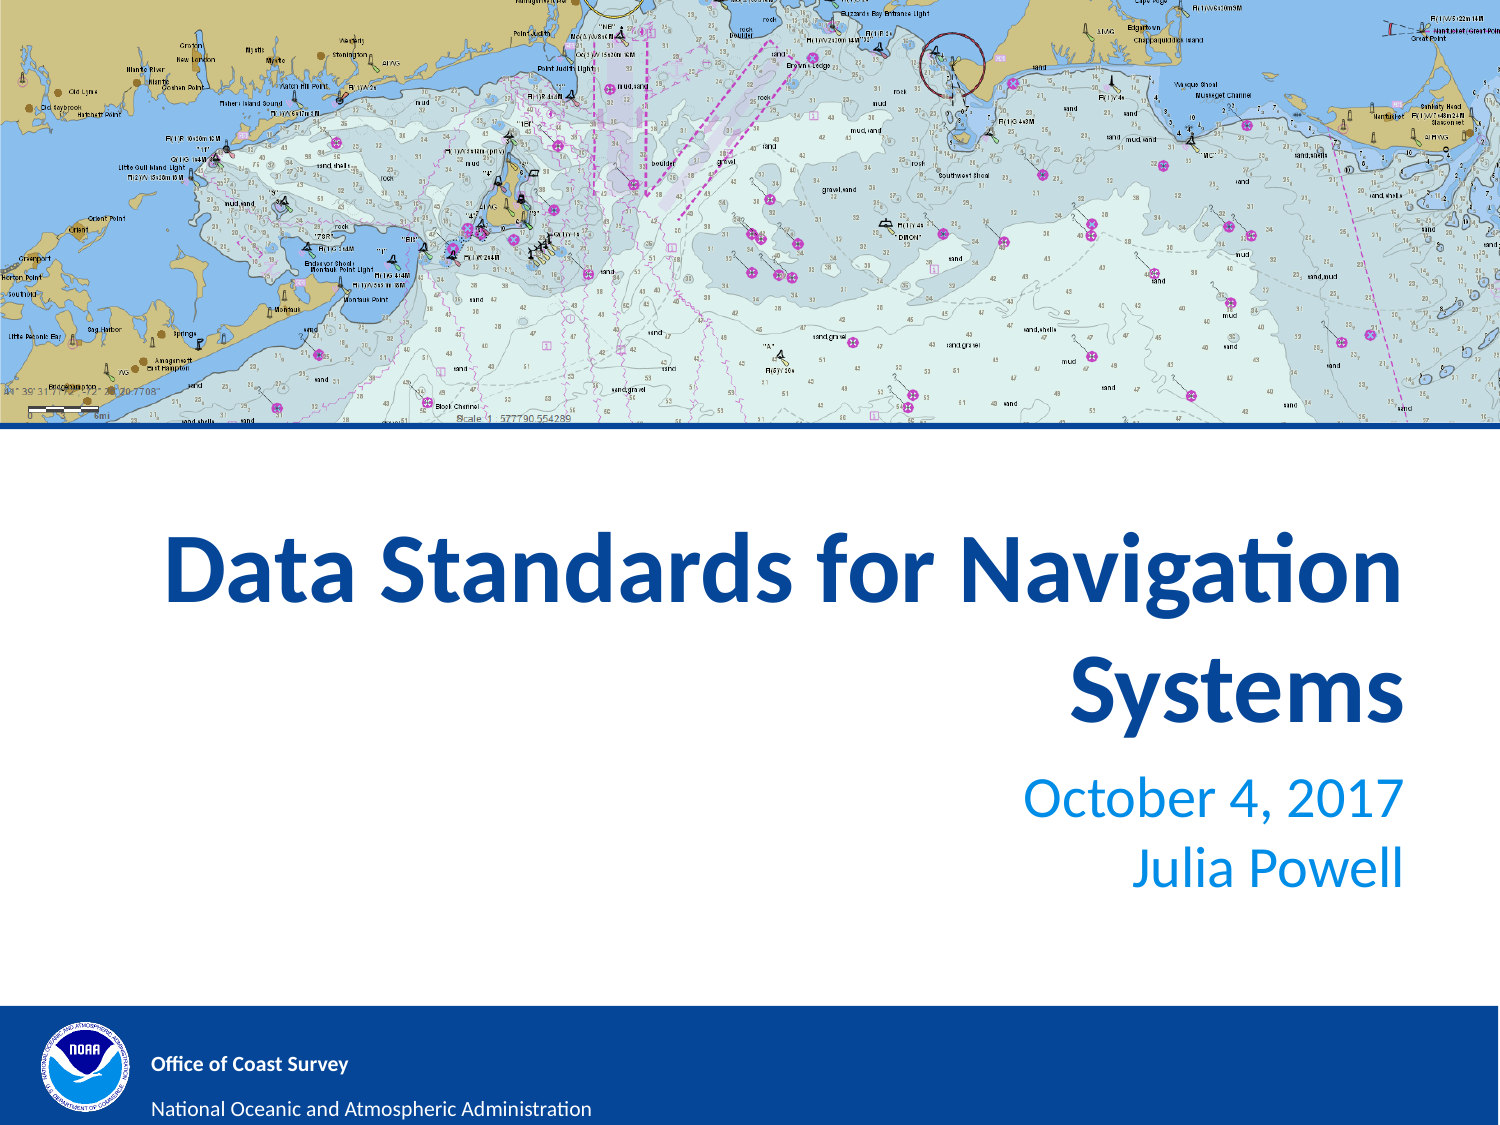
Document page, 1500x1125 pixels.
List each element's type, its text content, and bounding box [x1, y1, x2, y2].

text_box [0, 1005, 1499, 1125]
text_box [0, 423, 1500, 430]
text_box Data Standards for Navigation Systems [136, 495, 1420, 870]
picture [0, 0, 1500, 423]
picture [37, 1019, 132, 1115]
text_box Office of Coast Survey National Oceanic and Atmospheric Administration [136, 1037, 826, 1125]
text_box October 4, 2017 Julia Powell [922, 751, 1420, 907]
